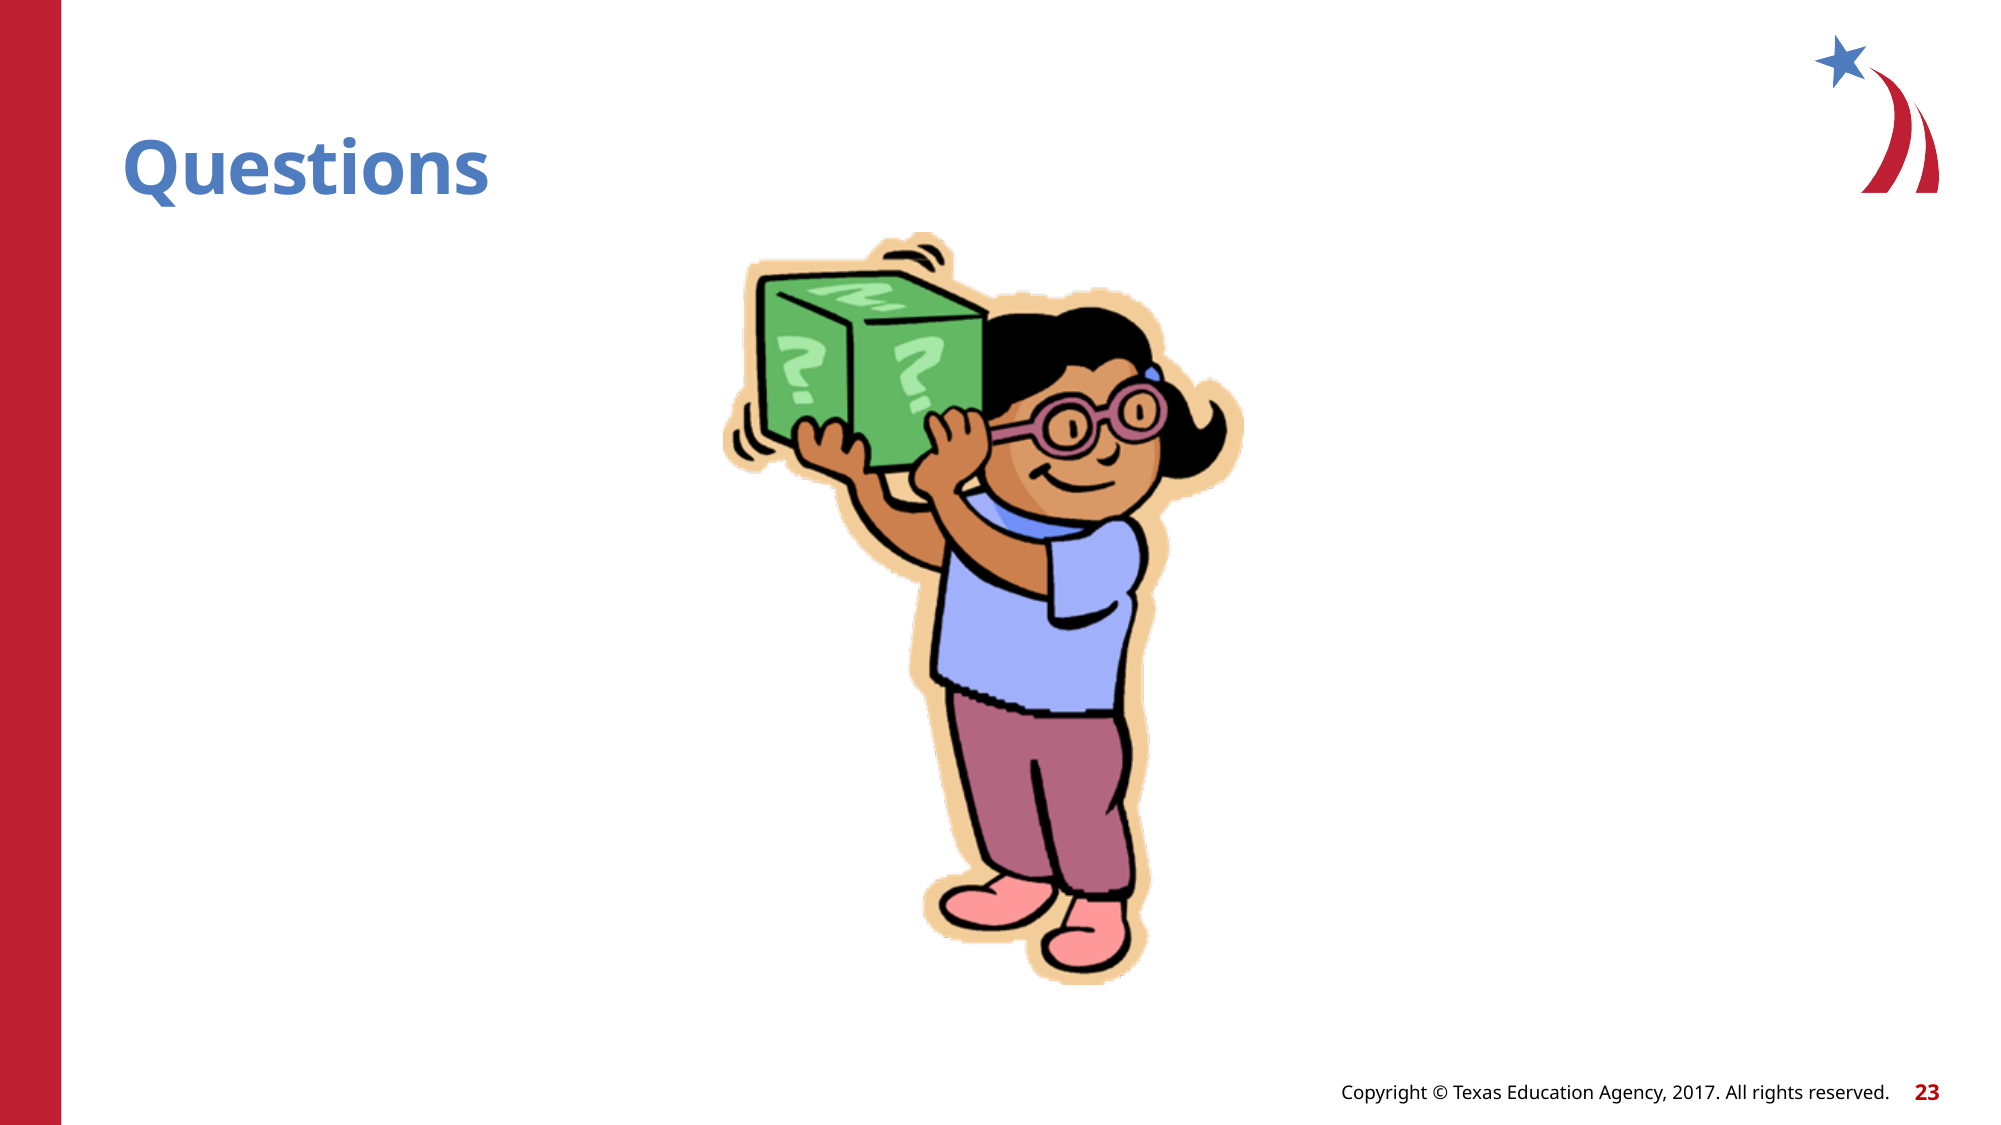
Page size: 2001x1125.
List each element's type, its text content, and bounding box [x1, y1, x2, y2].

picture [723, 232, 1244, 985]
picture [1814, 34, 1939, 193]
title Questions [121, 66, 1772, 211]
